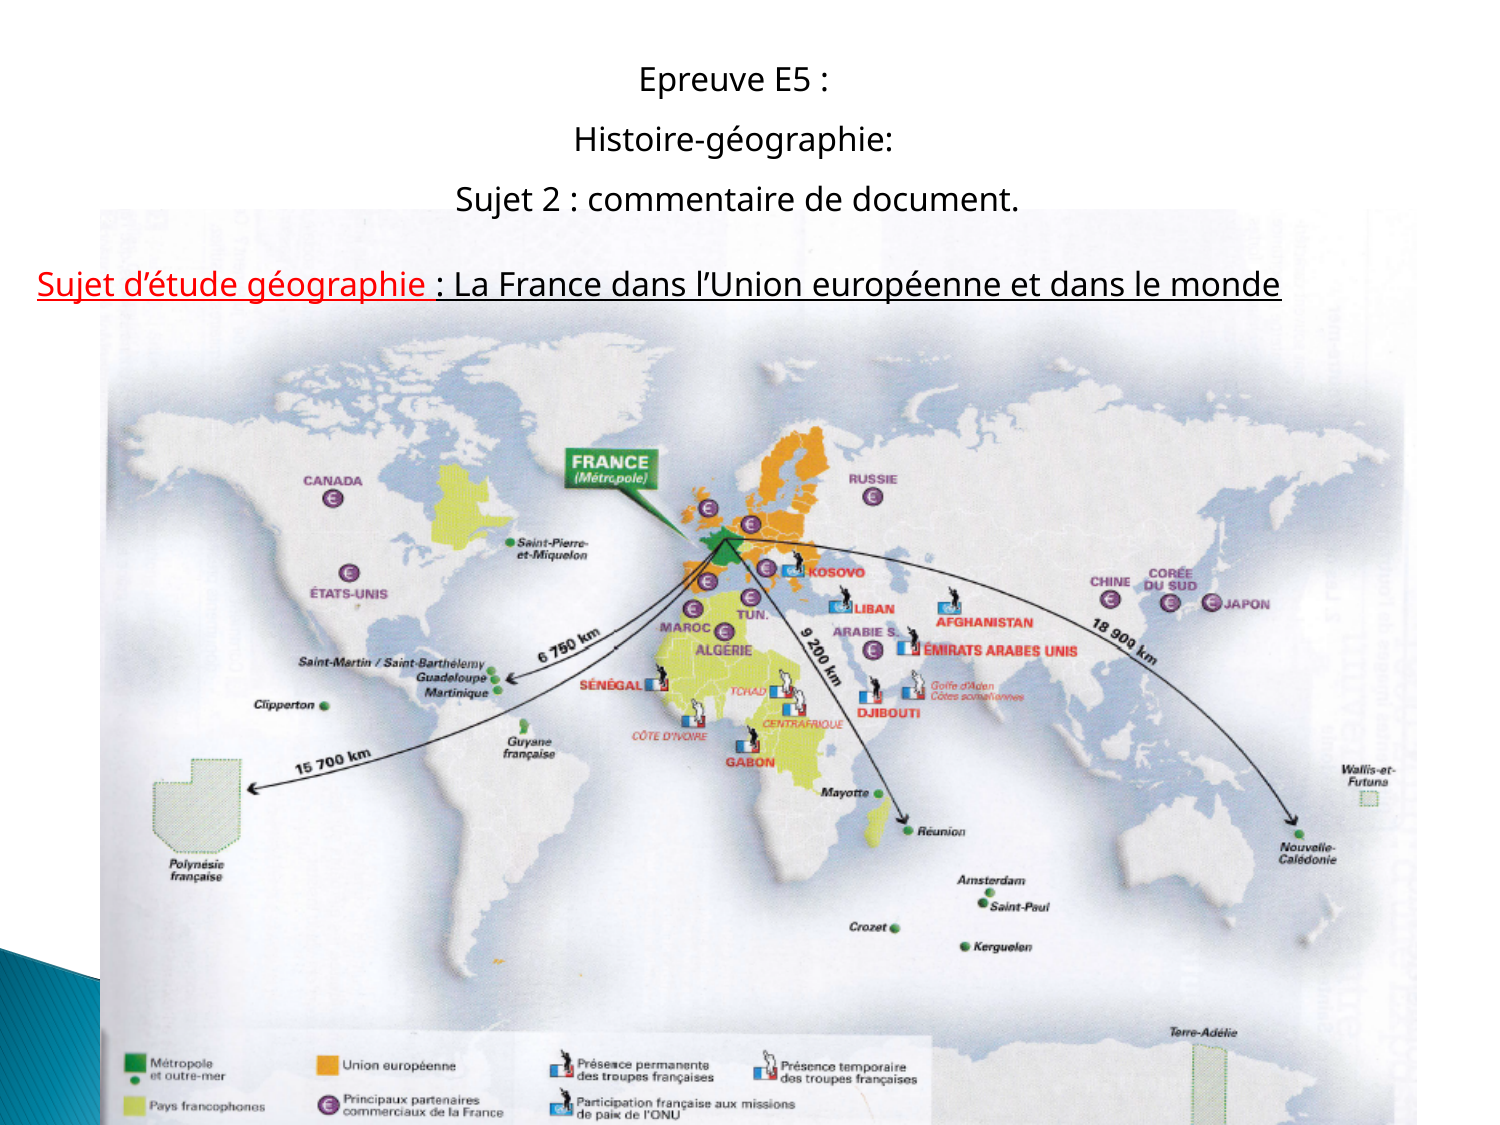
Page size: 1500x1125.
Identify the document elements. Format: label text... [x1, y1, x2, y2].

picture [0, 209, 1417, 1125]
text_box Epreuve E5 : Histoire-géographie: Sujet 2 : commentaire de document. [53, 30, 1424, 226]
text_box Sujet d’étude géographie : La France dans l’Union européenne et dans le monde [29, 255, 100, 311]
